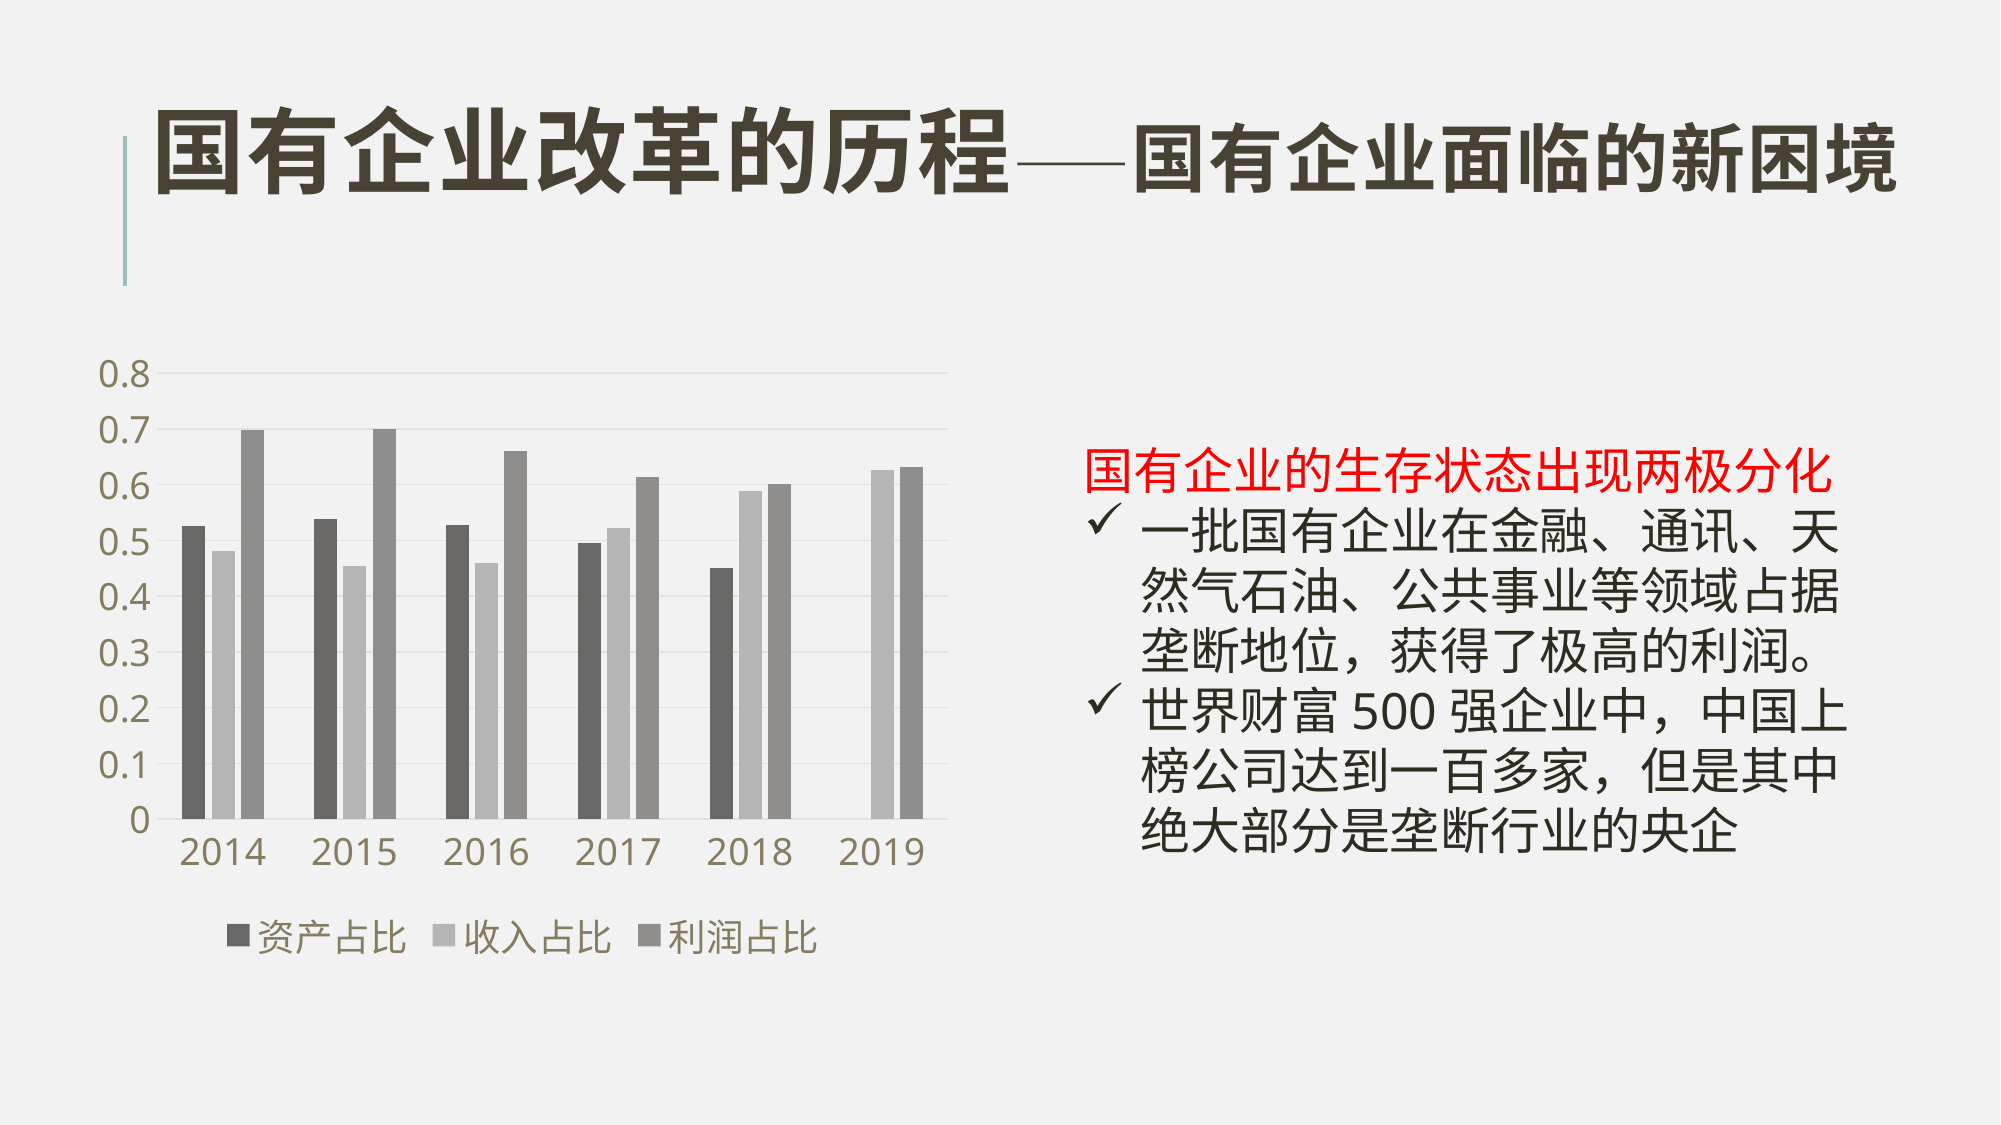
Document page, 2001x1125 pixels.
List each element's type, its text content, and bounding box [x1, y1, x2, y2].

chart [80, 334, 966, 971]
title 国有企业改革的历程——国有企业面临的新困境 [136, 84, 1949, 214]
text_box 国有企业的生存状态出现两极分化 一批国有企业在金融、通讯、天然气石油、公共事业等领域占据垄断地位，获得了极高的利润。 世界财富500强企业中，中国上榜公司达到一百多家，但是其中绝大部分是垄断行业的央企 [1068, 432, 1880, 868]
